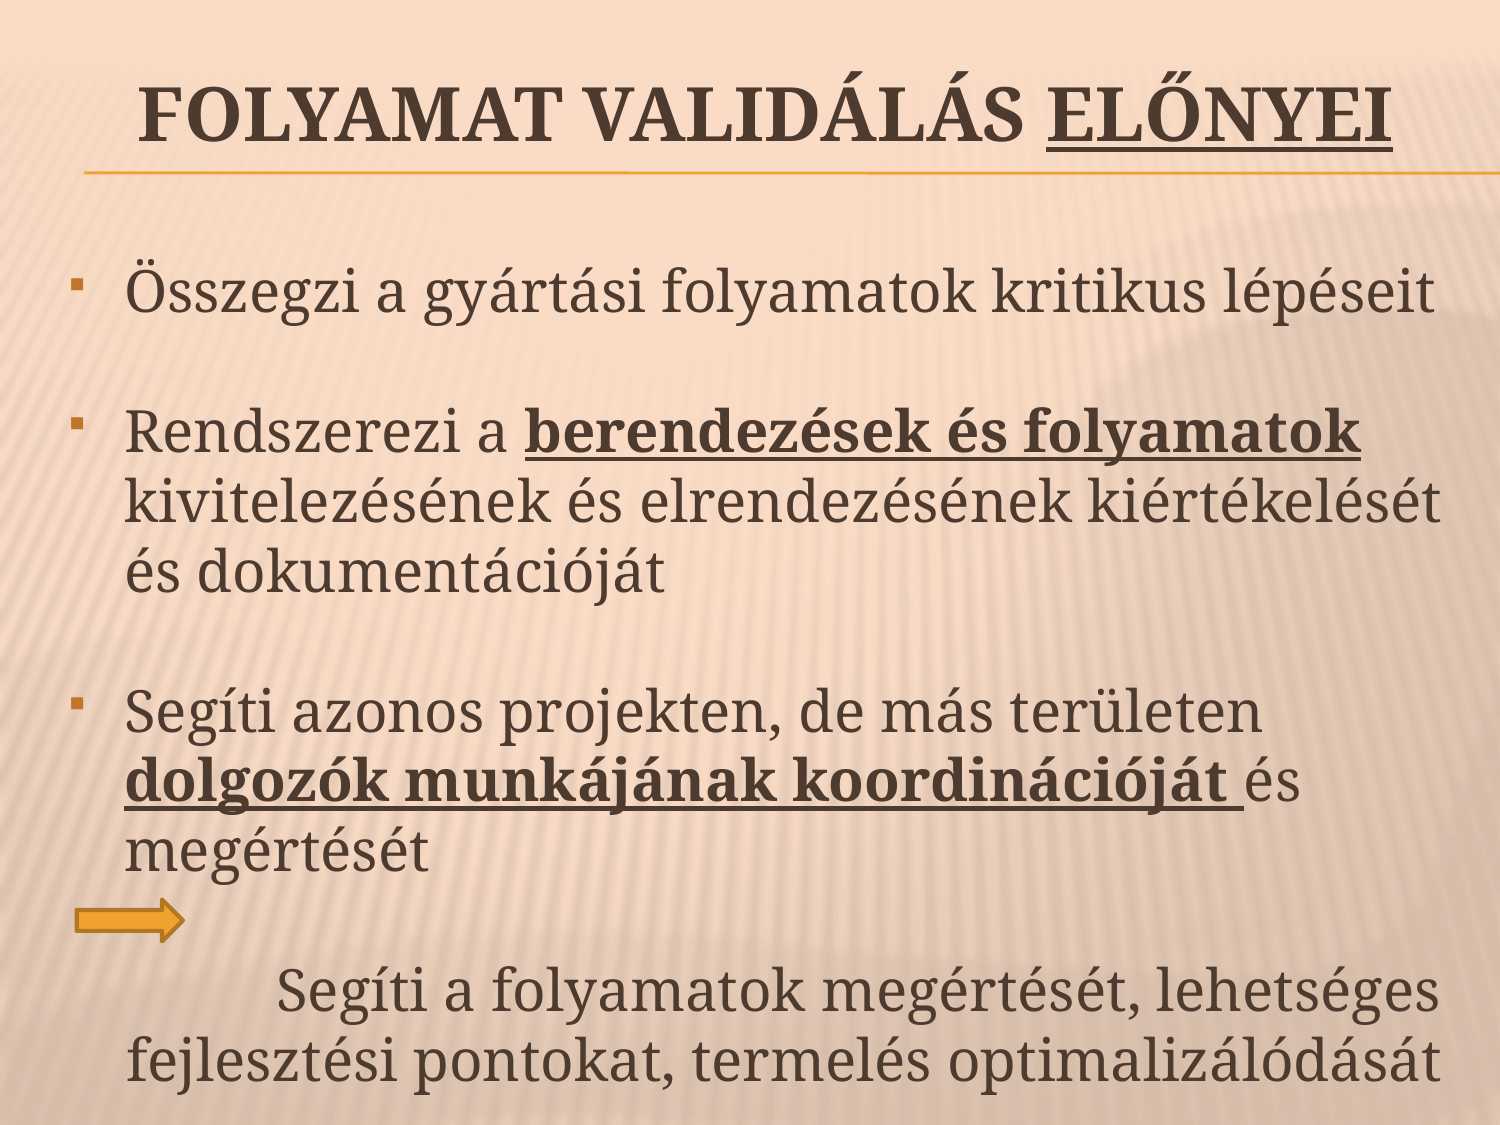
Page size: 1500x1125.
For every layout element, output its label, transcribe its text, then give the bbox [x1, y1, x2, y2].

list Összegzi a gyártási folyamatok kritikus lépéseit Rendszerezi a berendezések és folyamatok kivitelezésének és elrendezésének kiértékelését és dokumentációját Segíti azonos projekten, de más területen dolgozók munkájának koordinációját és megértését Segíti a folyamatok megértését, lehetséges fejlesztési pontokat, termelés optimalizálódását [53, 247, 1479, 1122]
title Folyamat validálás előnyei [53, 42, 1479, 181]
text_box [74, 897, 186, 944]
